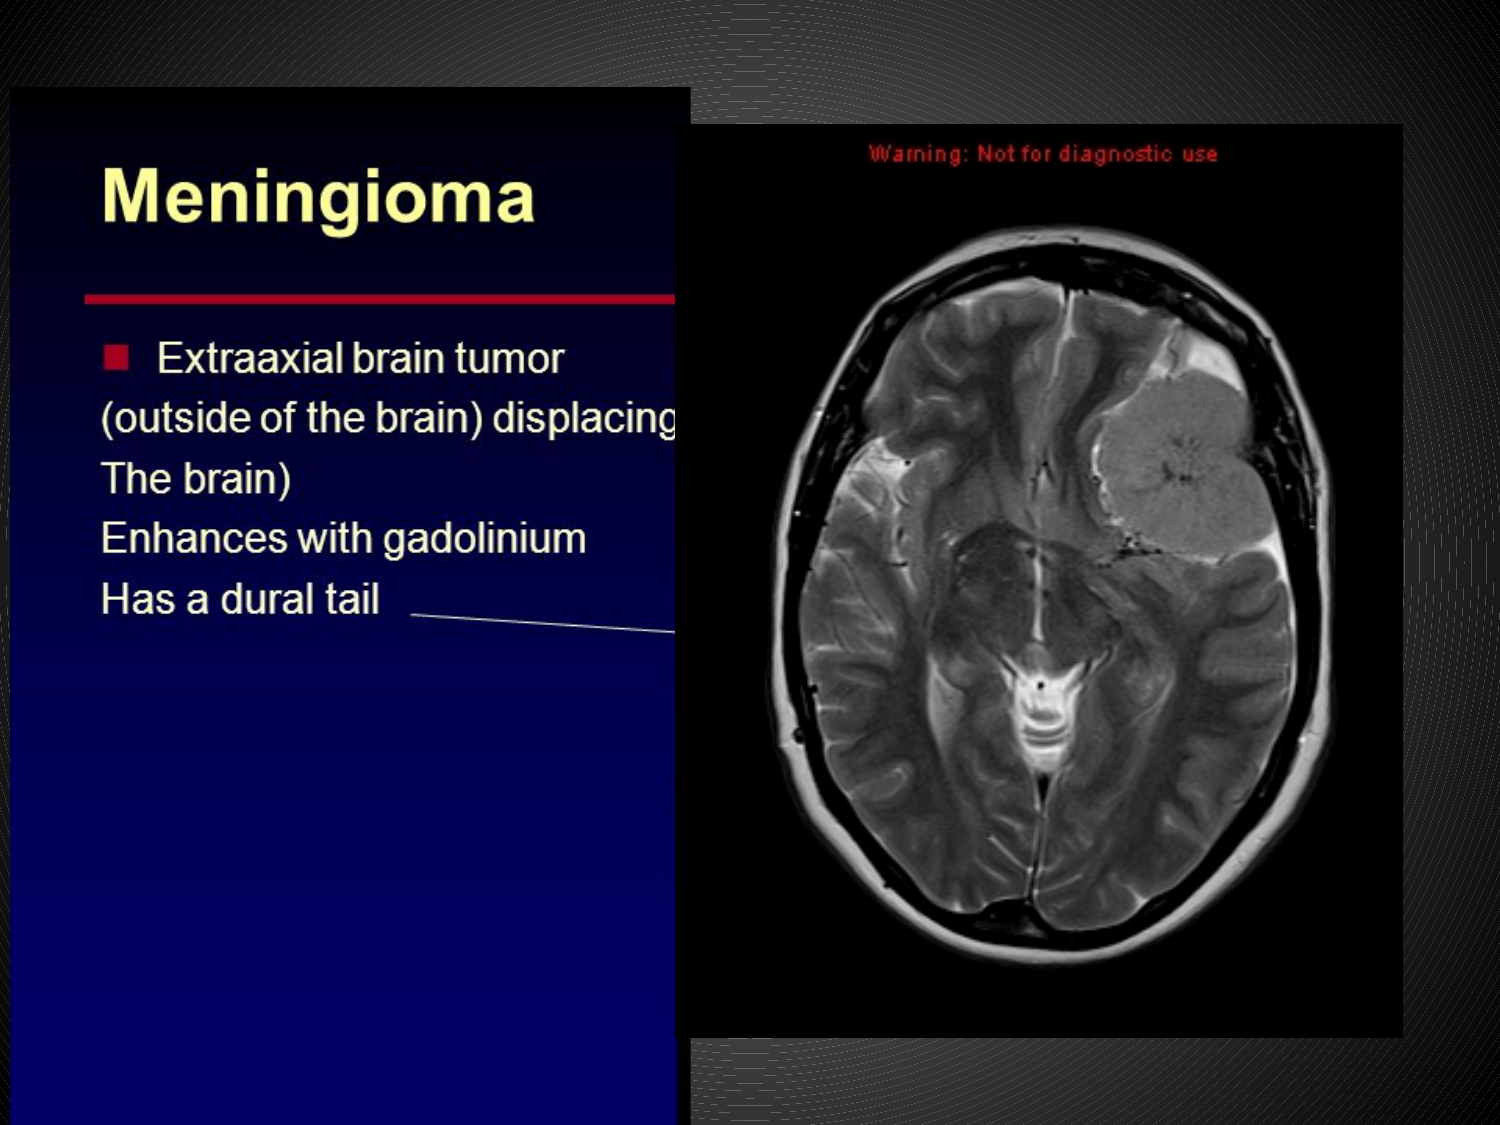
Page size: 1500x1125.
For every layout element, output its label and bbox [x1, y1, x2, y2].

picture [9, 87, 1403, 1125]
